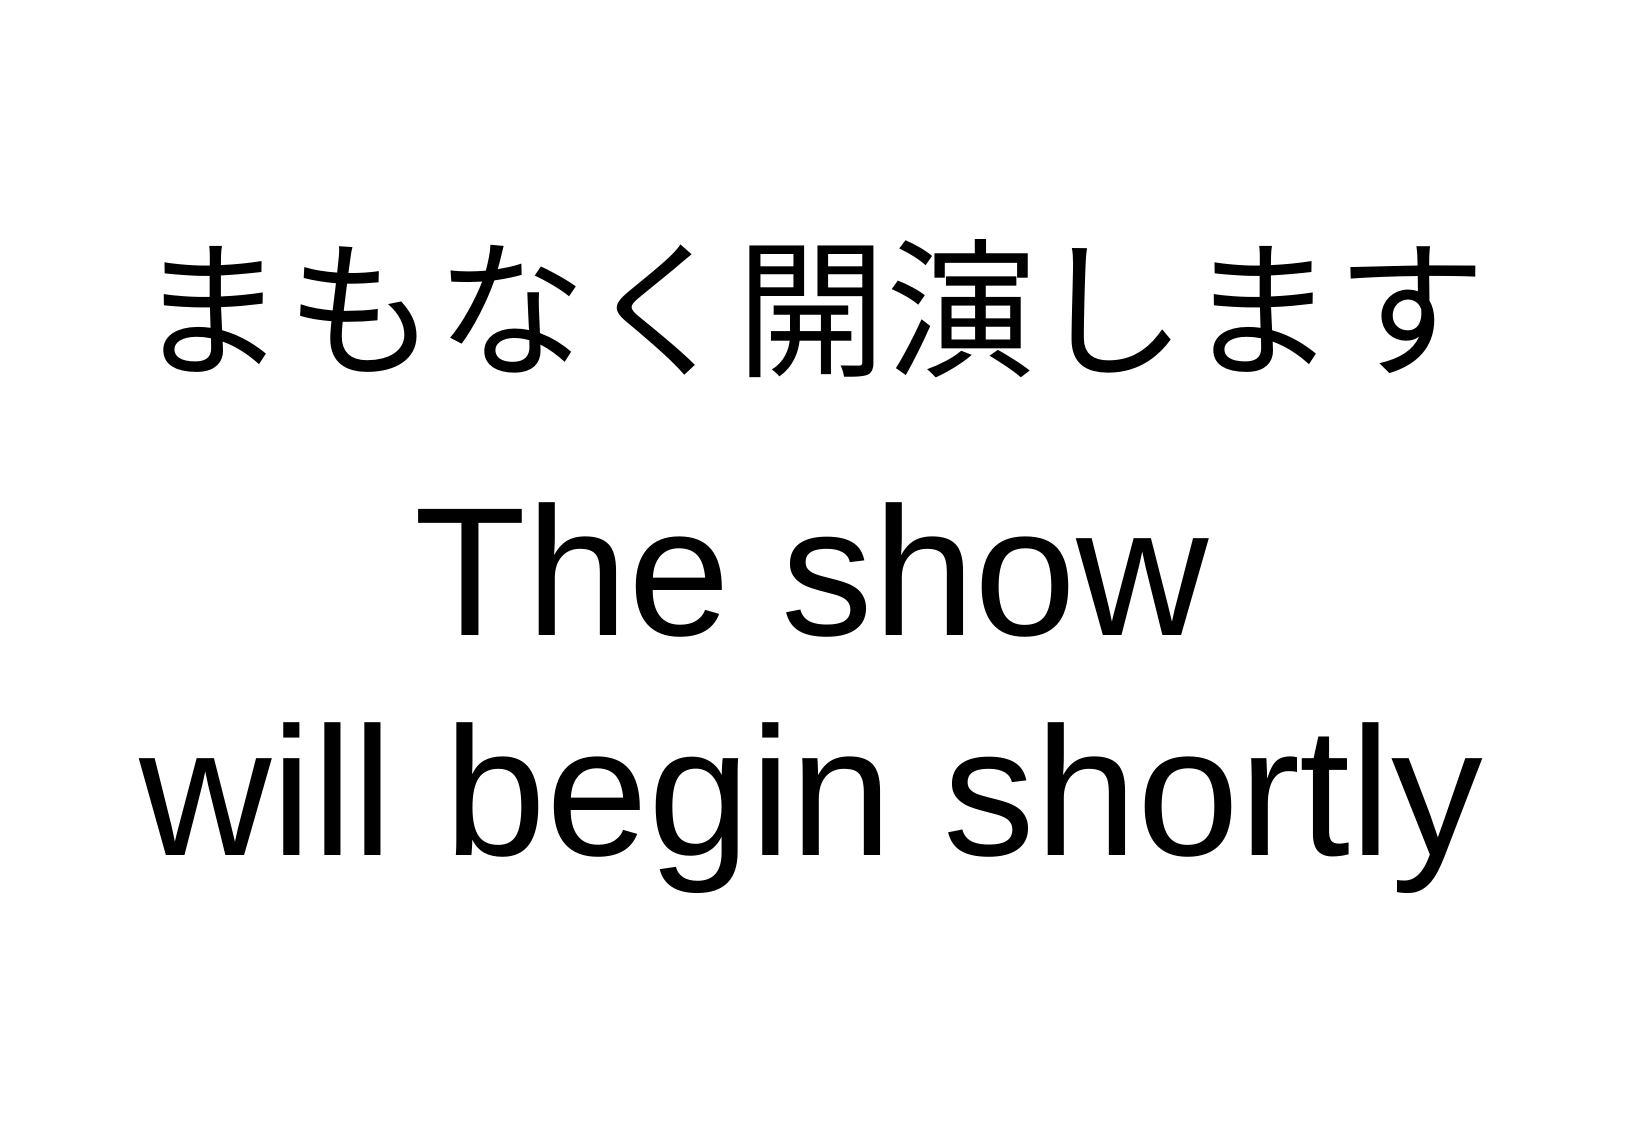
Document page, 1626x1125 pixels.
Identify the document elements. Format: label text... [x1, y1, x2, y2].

text_box The show will begin shortly [124, 444, 1501, 899]
text_box まもなく開演します [121, 208, 1502, 403]
